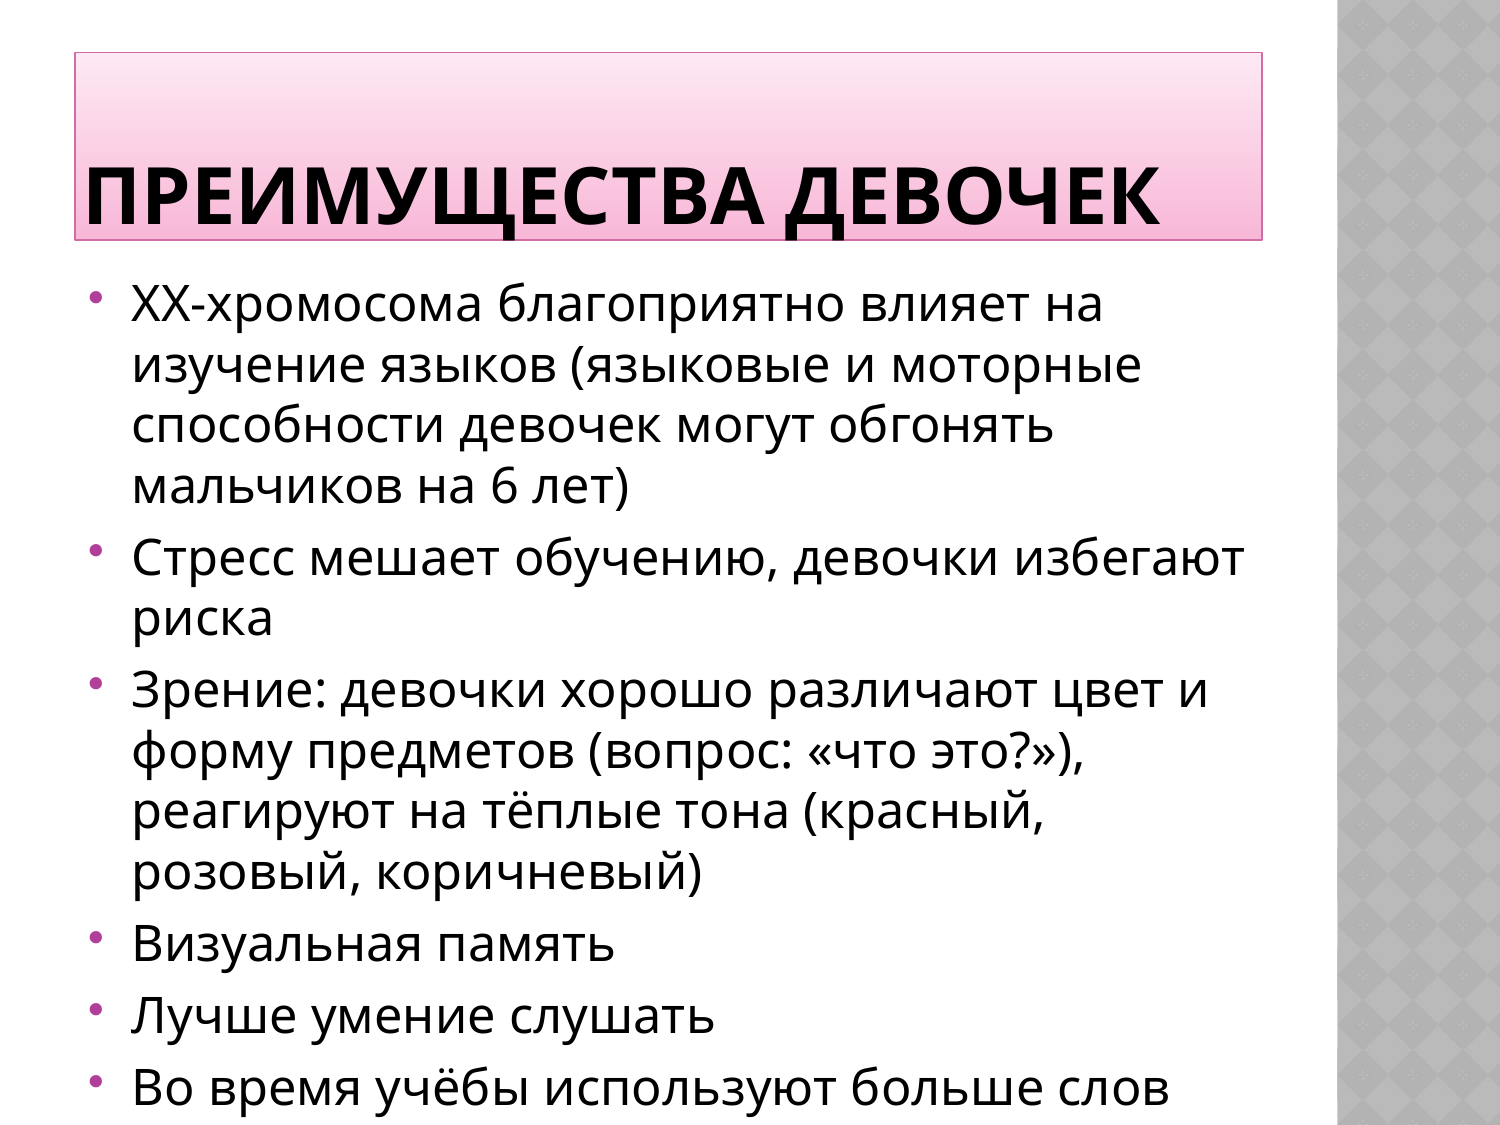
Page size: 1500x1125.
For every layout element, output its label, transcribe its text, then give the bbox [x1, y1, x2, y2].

list ХХ-хромосома благоприятно влияет на изучение языков (языковые и моторные способности девочек могут обгонять мальчиков на 6 лет) Стресс мешает обучению, девочки избегают риска Зрение: девочки хорошо различают цвет и форму предметов (вопрос: «что это?»), реагируют на тёплые тона (красный, розовый, коричневый) Визуальная память Лучше умение слушать Во время учёбы используют больше слов [75, 264, 1263, 1125]
title Преимущества девочек [74, 52, 1263, 241]
